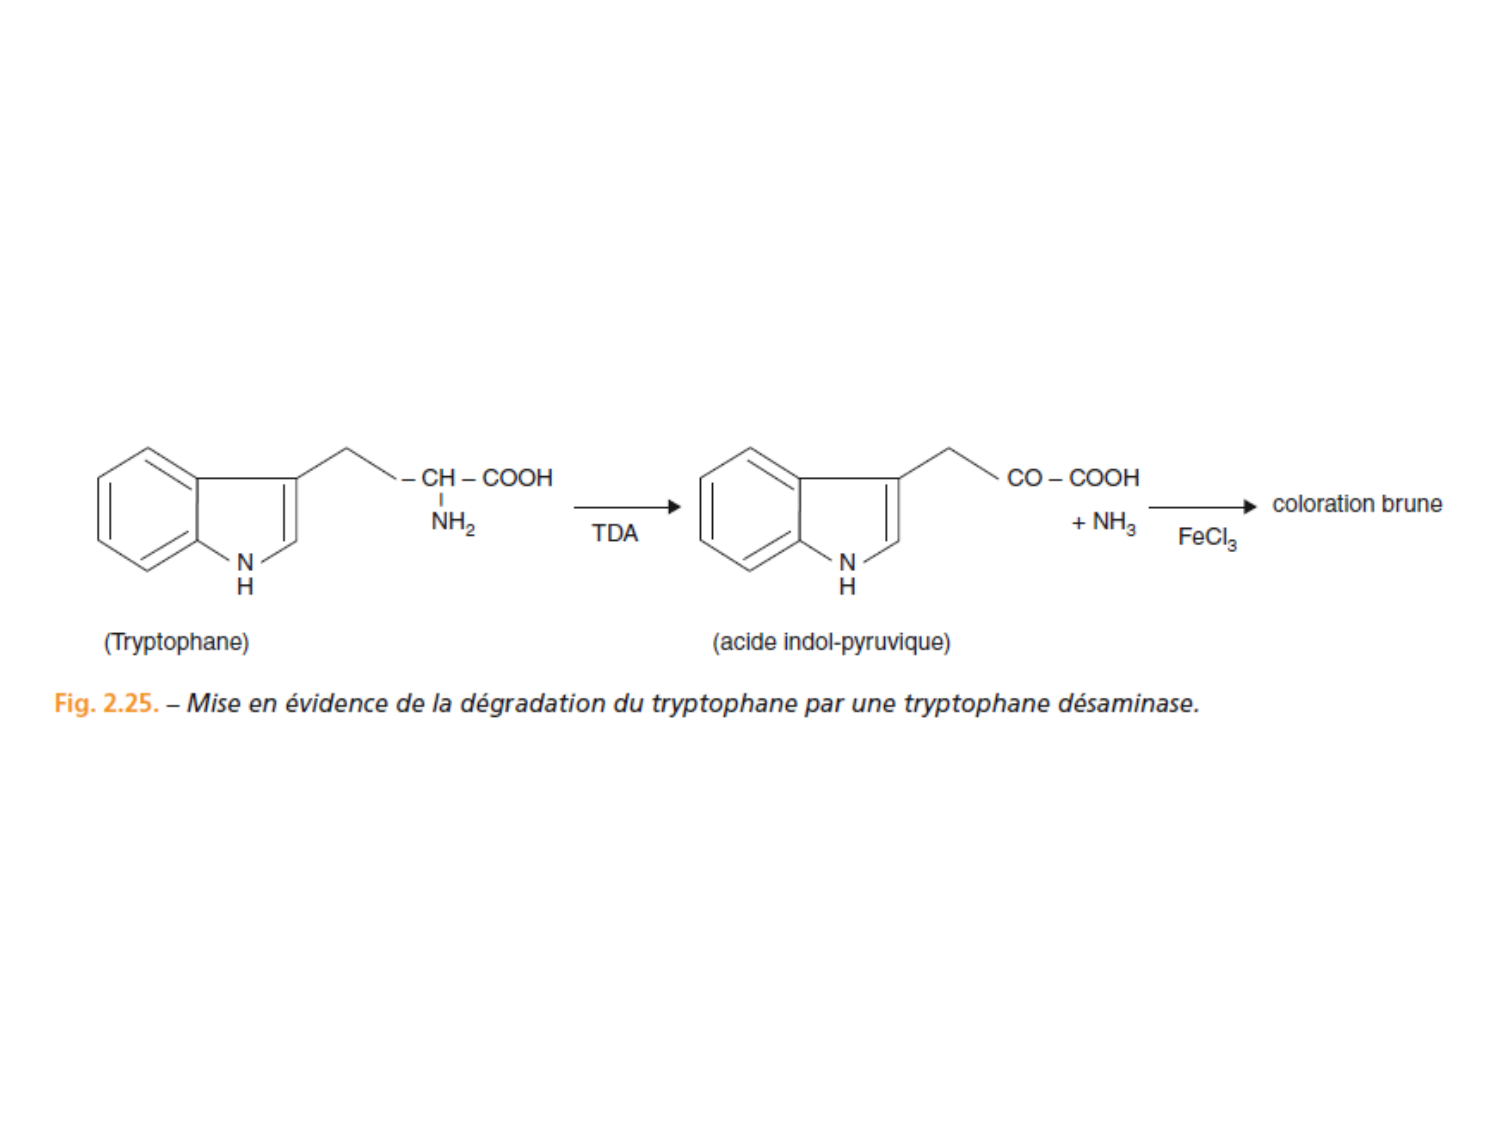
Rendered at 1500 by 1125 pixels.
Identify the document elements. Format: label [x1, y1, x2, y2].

picture [34, 414, 1495, 740]
